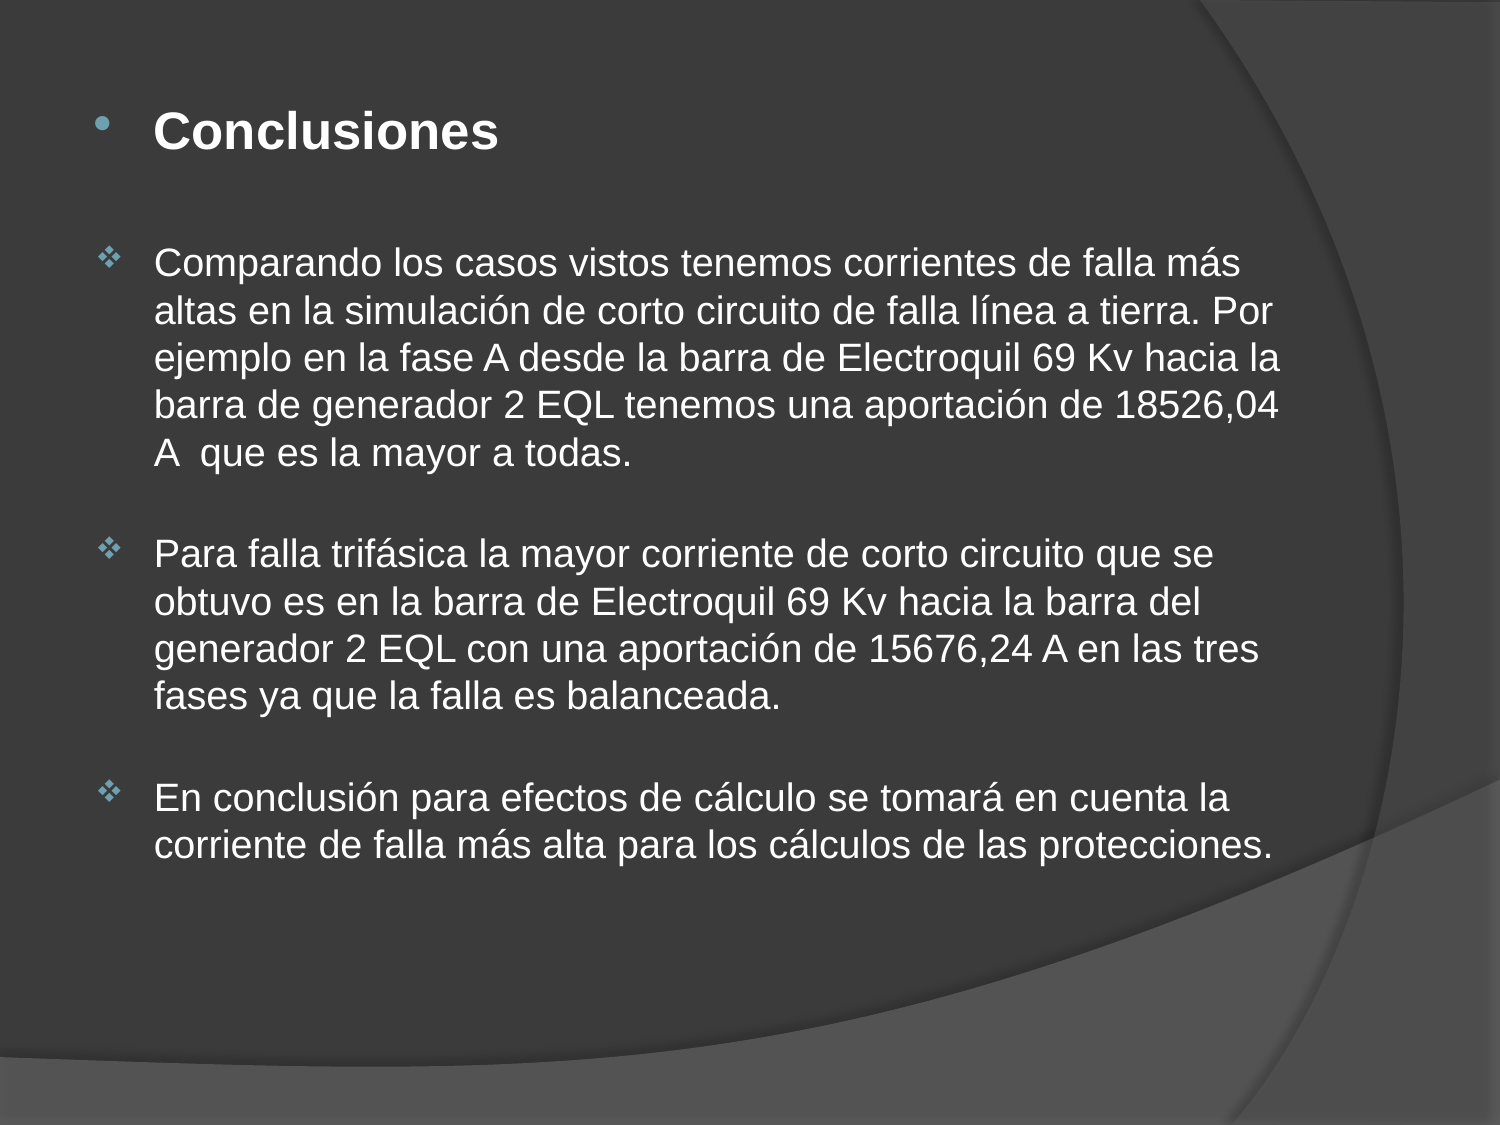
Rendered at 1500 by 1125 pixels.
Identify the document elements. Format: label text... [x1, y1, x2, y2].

list Conclusiones Comparando los casos vistos tenemos corrientes de falla más altas en la simulación de corto circuito de falla línea a tierra. Por ejemplo en la fase A desde la barra de Electroquil 69 Kv hacia la barra de generador 2 EQL tenemos una aportación de 18526,04 A que es la mayor a todas. Para falla trifásica la mayor corriente de corto circuito que se obtuvo es en la barra de Electroquil 69 Kv hacia la barra del generador 2 EQL con una aportación de 15676,24 A en las tres fases ya que la falla es balanceada. En conclusión para efectos de cálculo se tomará en cuenta la corriente de falla más alta para los cálculos de las protecciones. [75, 90, 1300, 976]
